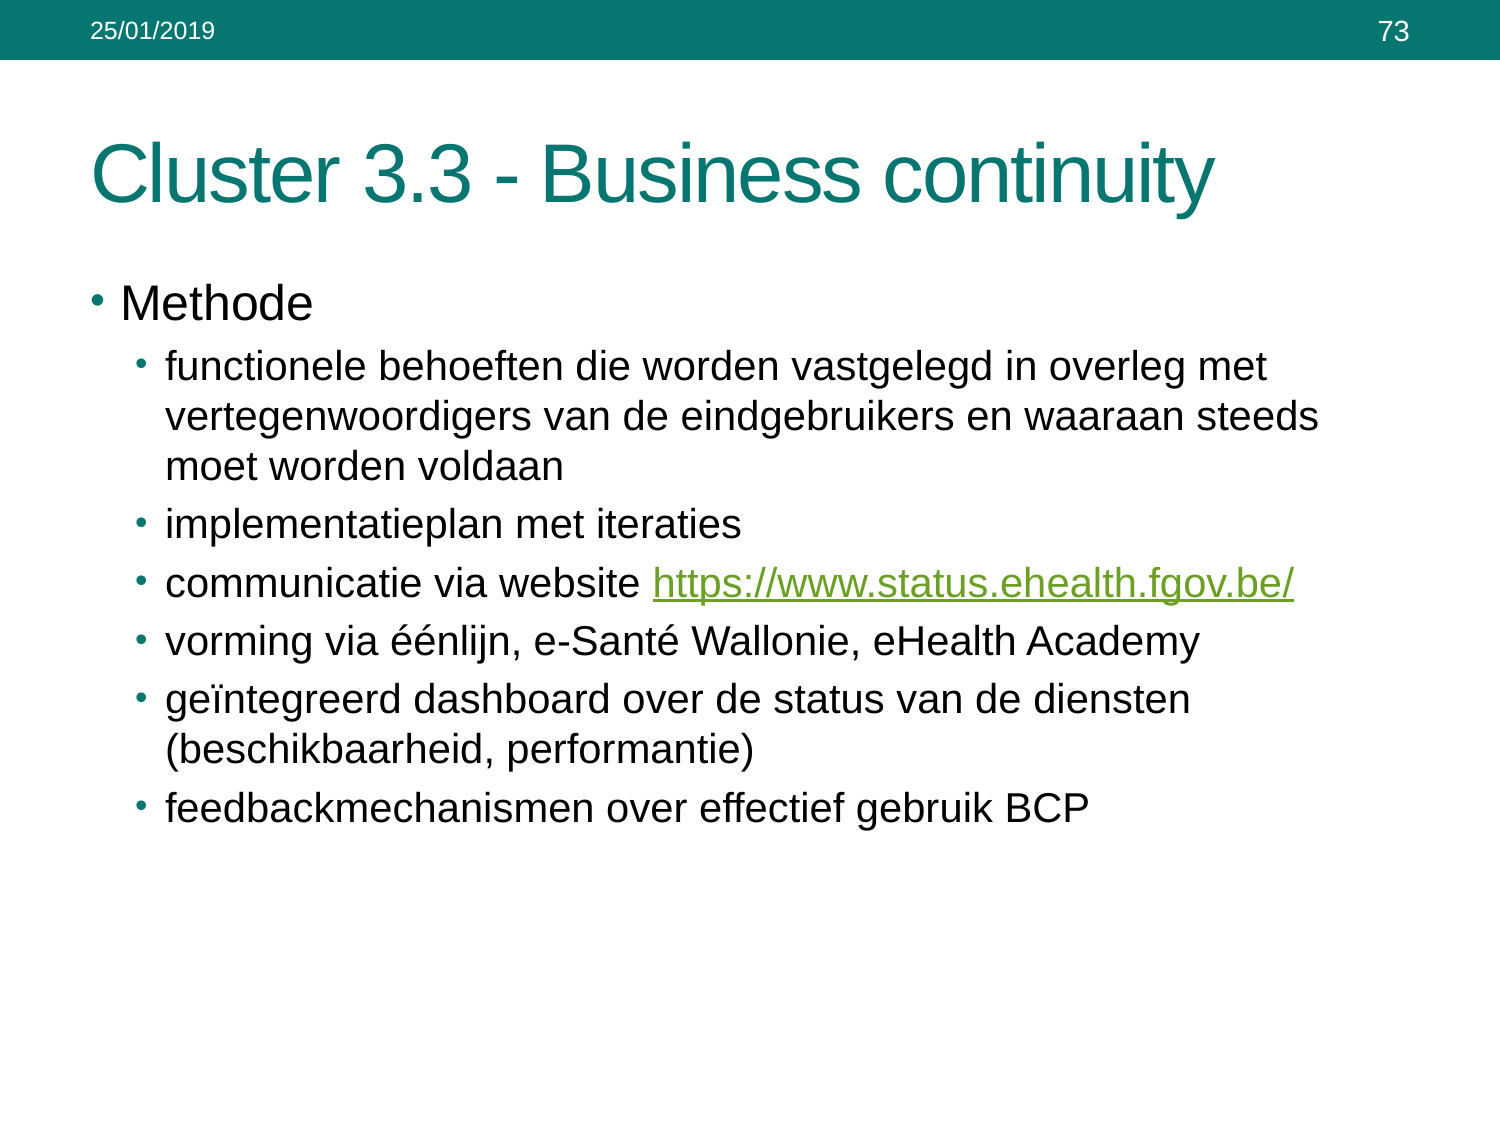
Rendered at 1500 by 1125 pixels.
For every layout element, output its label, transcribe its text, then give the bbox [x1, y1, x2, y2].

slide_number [75, 3, 550, 57]
list Methode functionele behoeften die worden vastgelegd in overleg met vertegenwoordigers van de eindgebruikers en waaraan steeds moet worden voldaan implementatieplan met iteraties communicatie via website https://www.status.ehealth.fgov.be/ vorming via éénlijn, e-Santé Wallonie, eHealth Academy geïntegreerd dashboard over de status van de diensten (beschikbaarheid, performantie) feedbackmechanismen over effectief gebruik BCP [75, 262, 1425, 1063]
slide_number 73 [1250, 3, 1425, 57]
title Cluster 3.3 - Business continuity [75, 87, 1425, 250]
